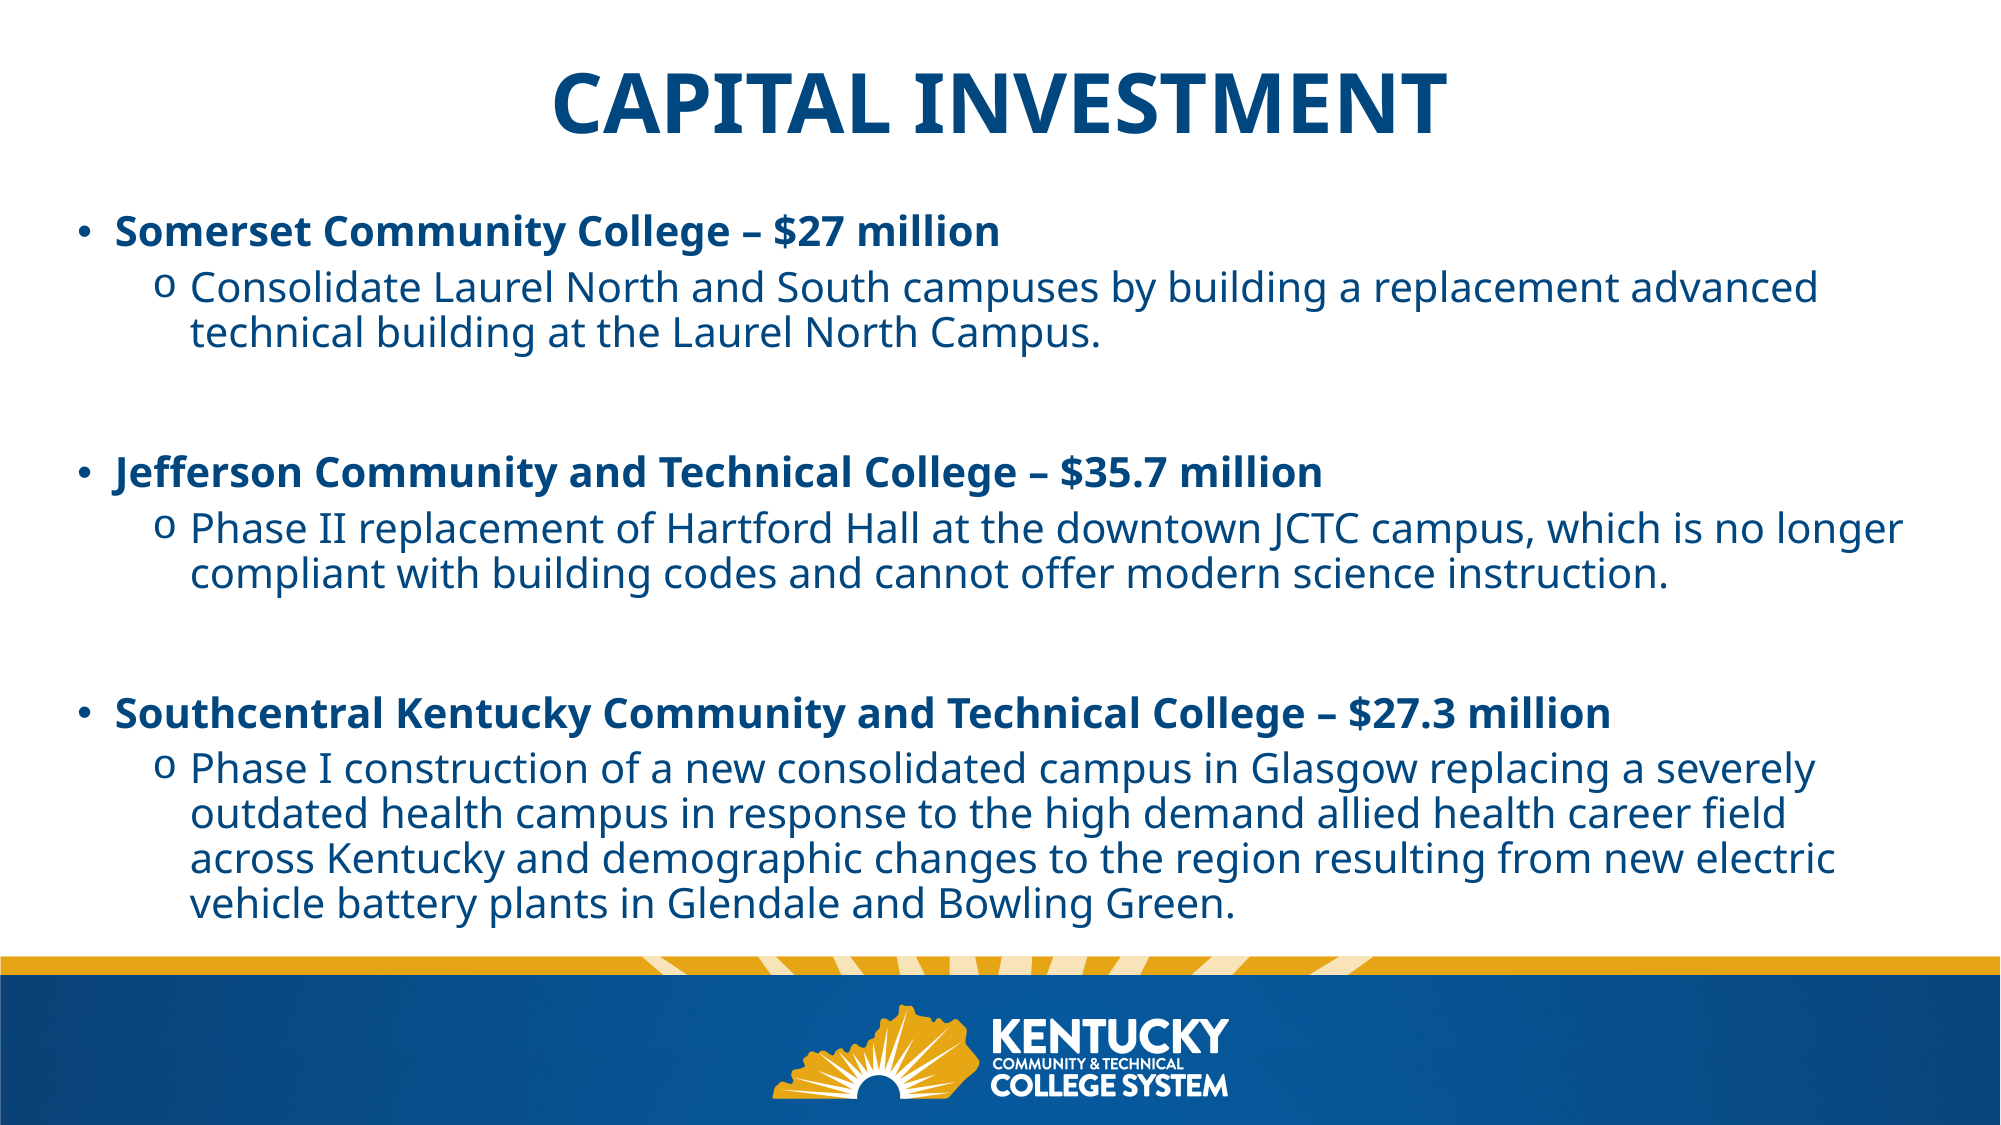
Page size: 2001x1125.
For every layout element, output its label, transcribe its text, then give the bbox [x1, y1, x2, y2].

list Somerset Community College – $27 million Consolidate Laurel North and South campuses by building a replacement advanced technical building at the Laurel North Campus. Jefferson Community and Technical College – $35.7 million Phase II replacement of Hartford Hall at the downtown JCTC campus, which is no longer compliant with building codes and cannot offer modern science instruction. Southcentral Kentucky Community and Technical College – $27.3 million Phase I construction of a new consolidated campus in Glasgow replacing a severely outdated health campus in response to the high demand allied health career field across Kentucky and demographic changes to the region resulting from new electric vehicle battery plants in Glendale and Bowling Green. [62, 203, 1938, 910]
title Capital investment [62, 9, 1938, 203]
picture [0, 0, 2001, 1125]
